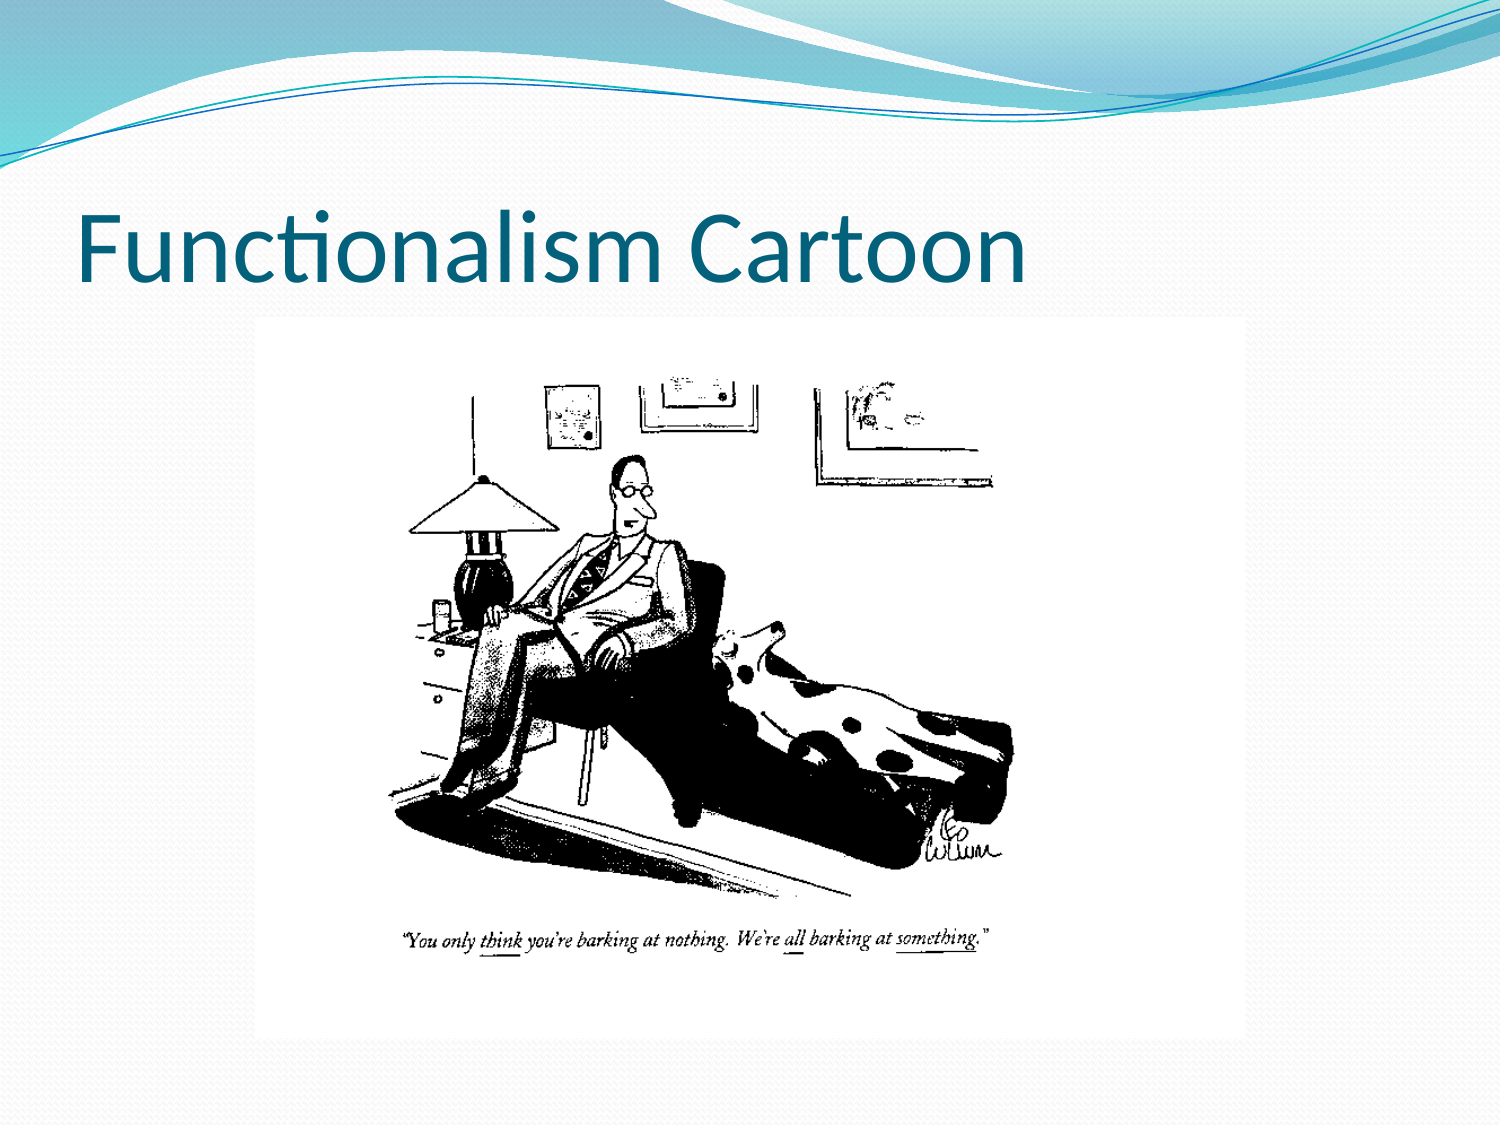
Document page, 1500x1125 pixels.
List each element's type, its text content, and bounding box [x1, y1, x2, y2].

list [254, 317, 1246, 1038]
title Functionalism Cartoon [75, 115, 1425, 303]
